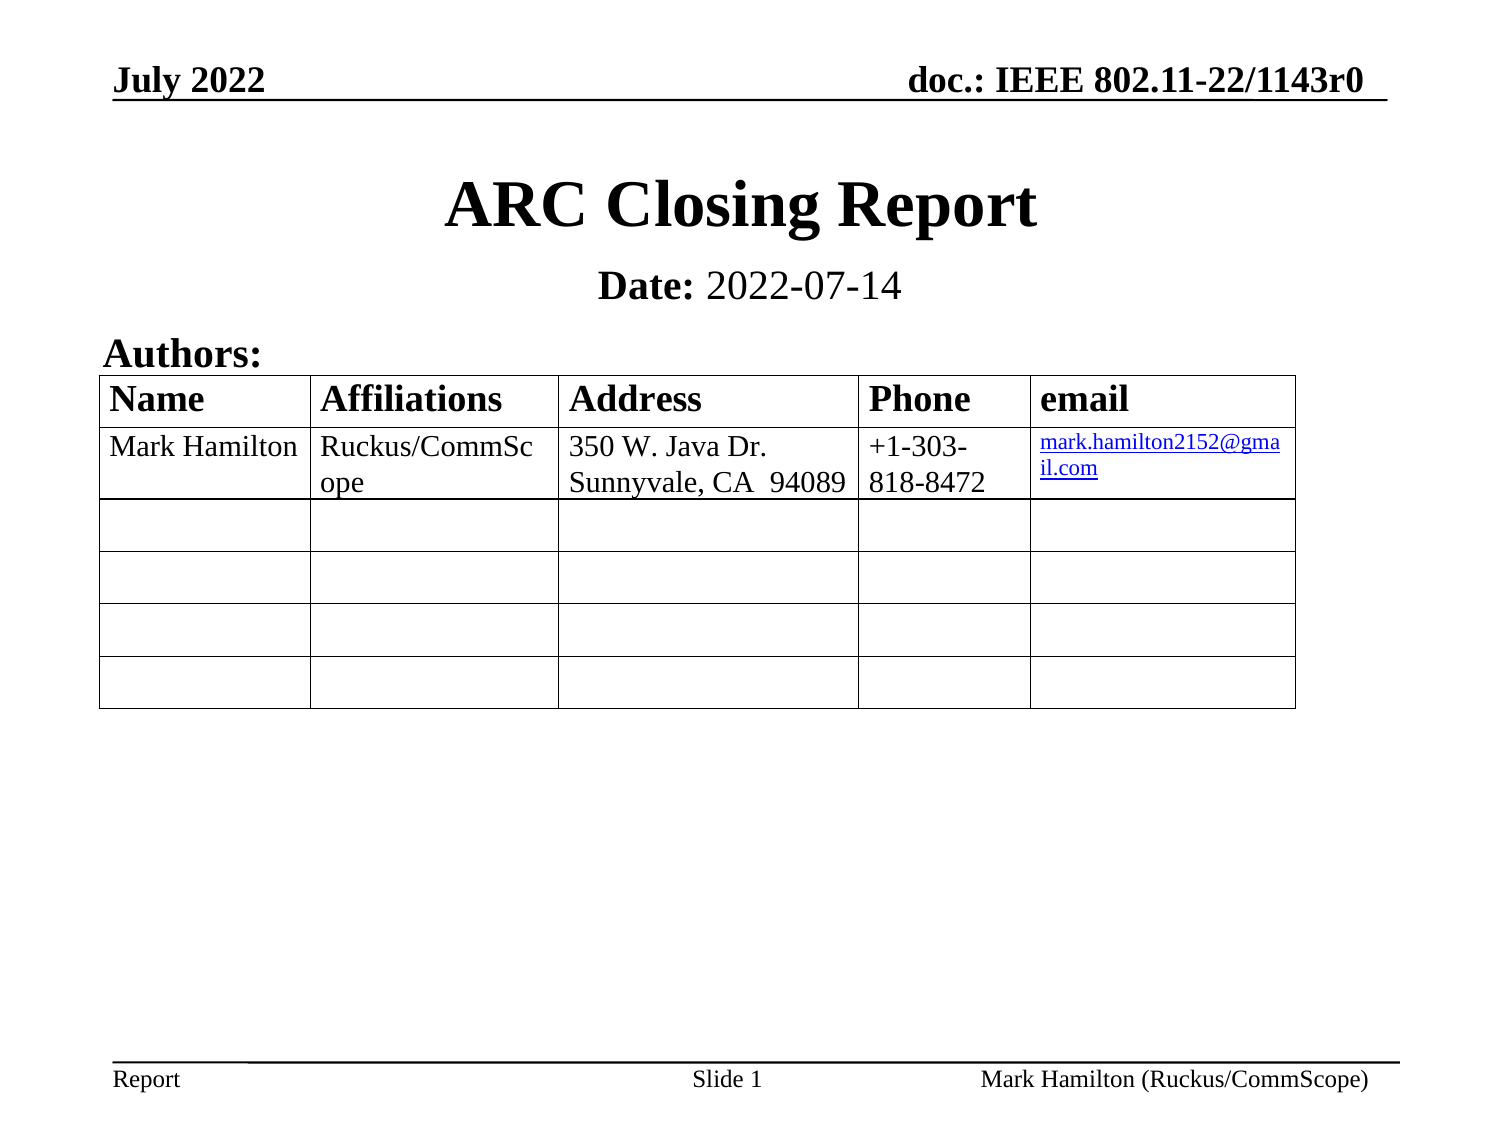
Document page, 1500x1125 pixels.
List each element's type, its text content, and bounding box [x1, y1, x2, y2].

title ARC Closing Report [112, 112, 1388, 249]
list Date: 2022-07-14 [112, 249, 1388, 313]
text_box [84, 374, 1326, 807]
text_box Authors: [87, 318, 325, 373]
